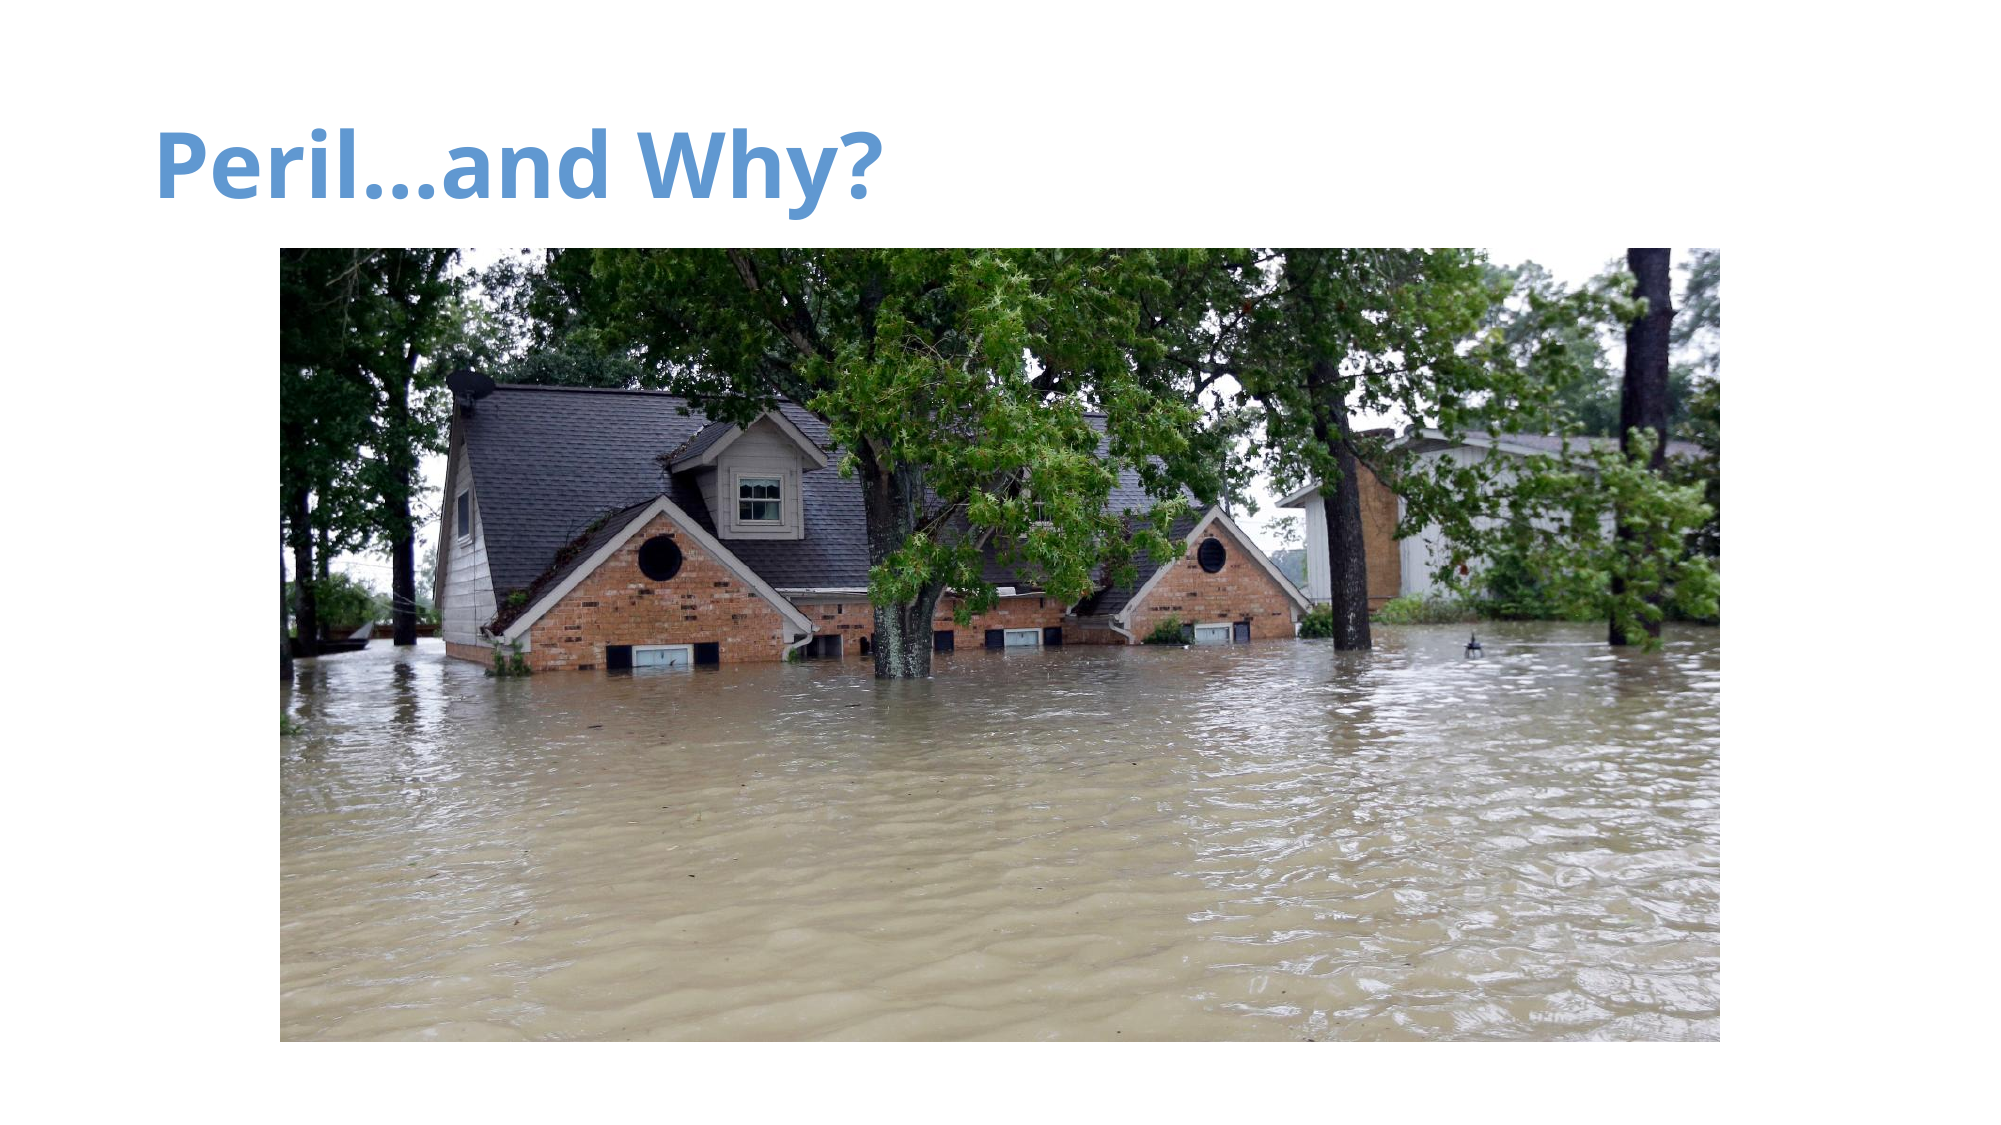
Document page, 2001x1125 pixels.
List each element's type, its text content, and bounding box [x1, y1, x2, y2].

picture [280, 248, 1720, 1042]
title Peril…and Why? [137, 59, 1863, 278]
